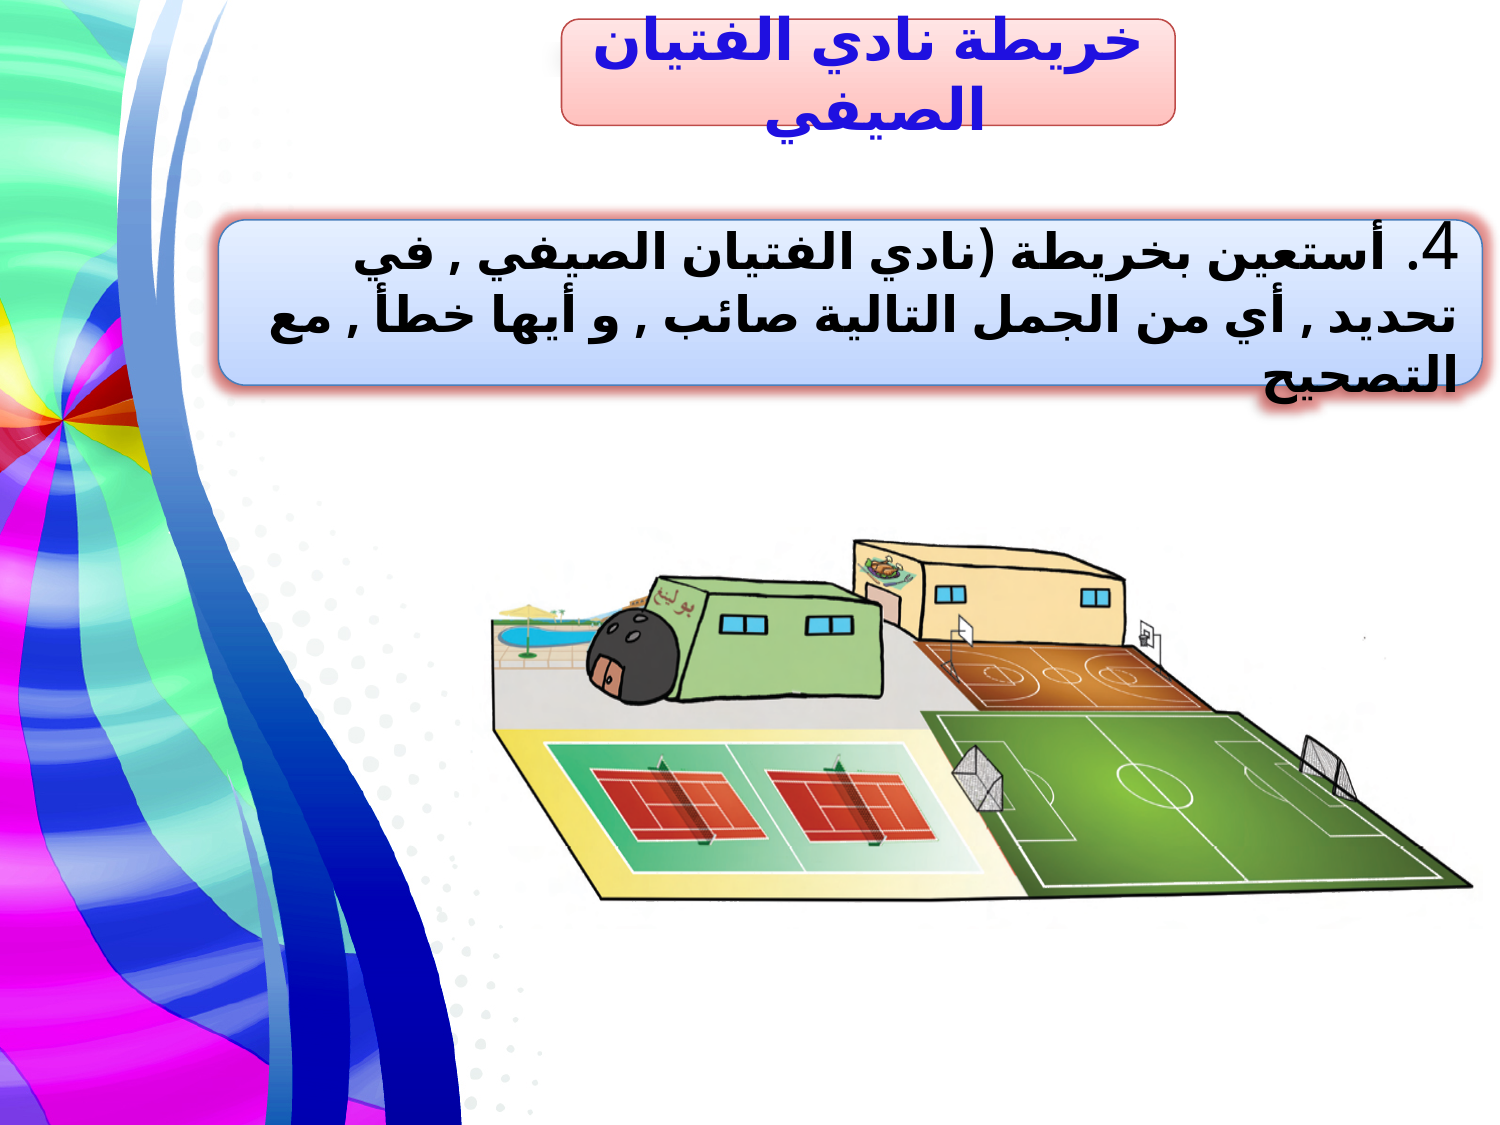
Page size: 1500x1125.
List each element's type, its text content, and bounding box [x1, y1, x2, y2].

picture [0, 0, 1500, 1125]
text_box 4. أستعين بخريطة (نادي الفتيان الصيفي , في تحديد , أي من الجمل التالية صائب , و أيها خطأ , مع التصحيح [217, 219, 1484, 386]
text_box خريطة نادي الفتيان الصيفي [560, 18, 1176, 127]
